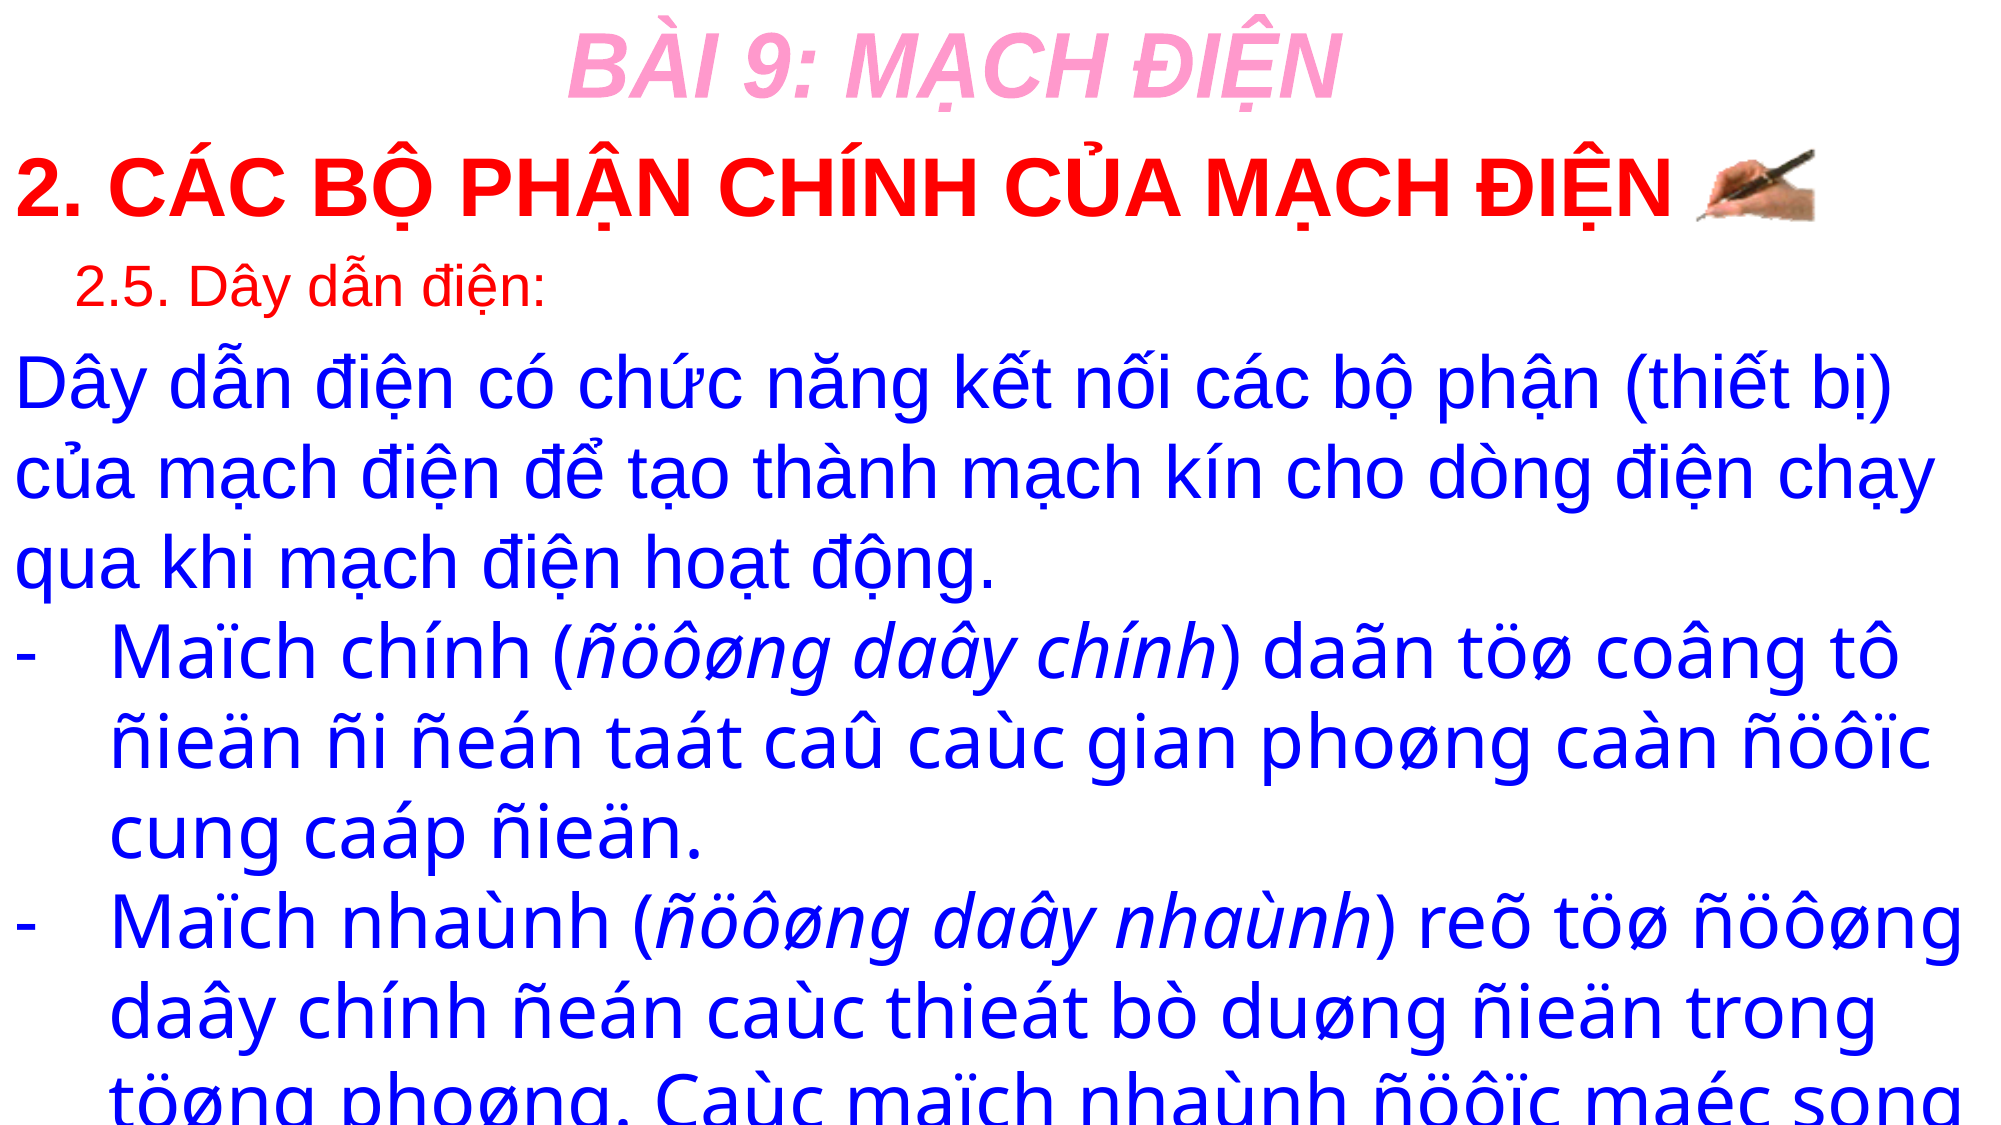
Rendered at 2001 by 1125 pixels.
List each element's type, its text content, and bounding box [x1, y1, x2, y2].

picture [1677, 120, 1822, 227]
text_box 2.5. Dây dẫn điện: [59, 240, 716, 326]
text_box Dây dẫn điện có chức năng kết nối các bộ phận (thiết bị) của mạch điện để tạo thành mạch kín cho dòng điện chạy qua khi mạch điện hoạt động. Maïch chính (ñöôøng daây chính) daãn töø coâng tô ñieän ñi ñeán taát caû caùc gian phoøng caàn ñöôïc cung caáp ñieän. Maïch nhaùnh (ñöôøng daây nhaùnh) reõ töø ñöôøng daây chính ñeán caùc thieát bò duøng ñieän trong töøng phoøng. Caùc maïch nhaùnh ñöôïc maéc song song vôùi nhau. [0, 326, 2000, 1125]
title 2. CÁC BỘ PHẬN CHÍNH CỦA MẠCH ĐIỆN [0, 111, 2000, 241]
